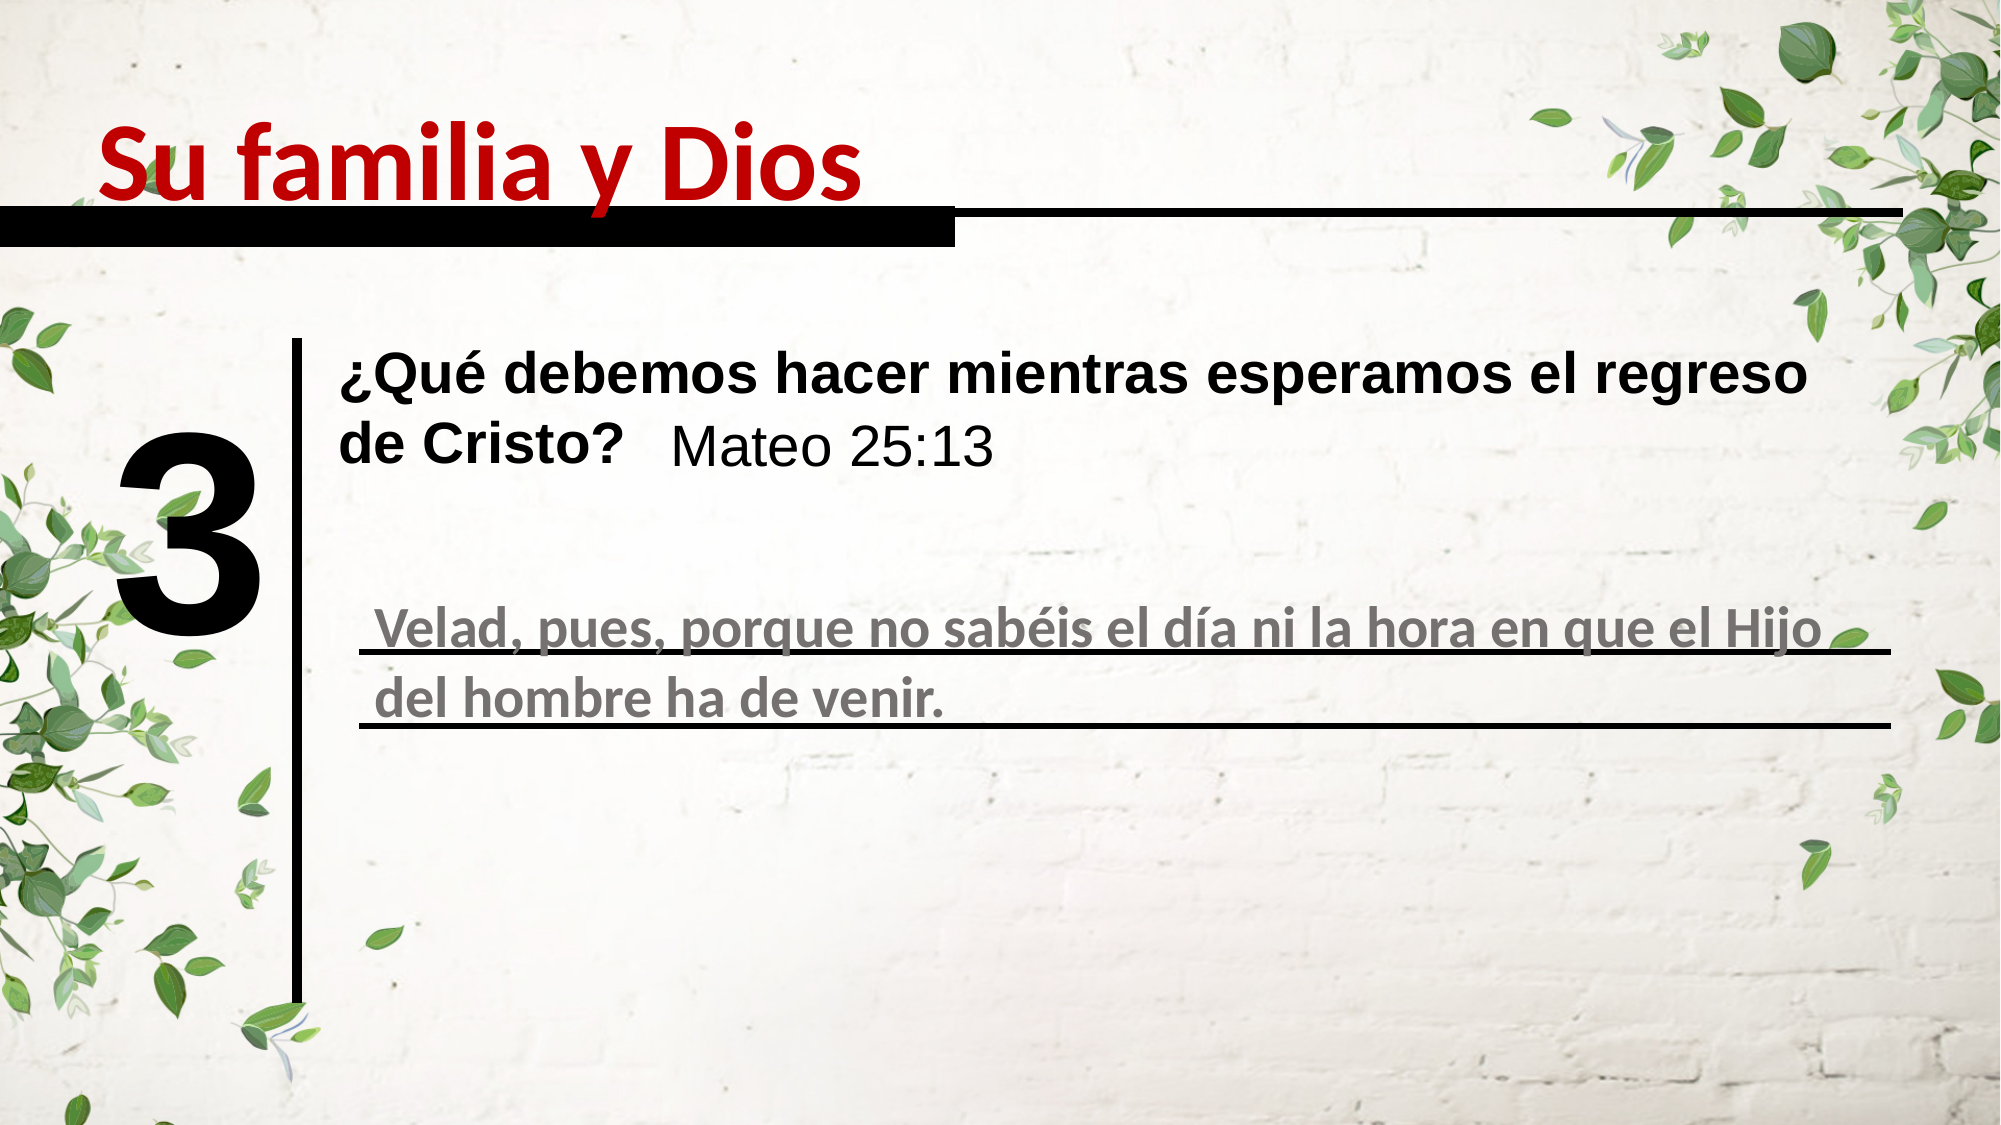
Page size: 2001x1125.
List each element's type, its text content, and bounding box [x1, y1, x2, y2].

text_box Velad, pues, porque no sabéis el día ni la hora en que el Hijo del hombre ha de venir. [359, 582, 1861, 651]
picture [0, 0, 2001, 1125]
text_box Mateo 25:13 [656, 400, 1252, 485]
text_box Velad, pues, porque no sabéis el día ni la hora en que el Hijo del hombre ha de venir. [359, 729, 1861, 737]
text_box [0, 206, 955, 247]
text_box 3 [96, 338, 292, 698]
text_box Su familia y Dios [82, 80, 1146, 231]
text_box ¿Qué debemos hacer mientras esperamos el regreso de Cristo? [323, 327, 1874, 483]
text_box Velad, pues, porque no sabéis el día ni la hora en que el Hijo del hombre ha de venir. [359, 653, 1861, 723]
